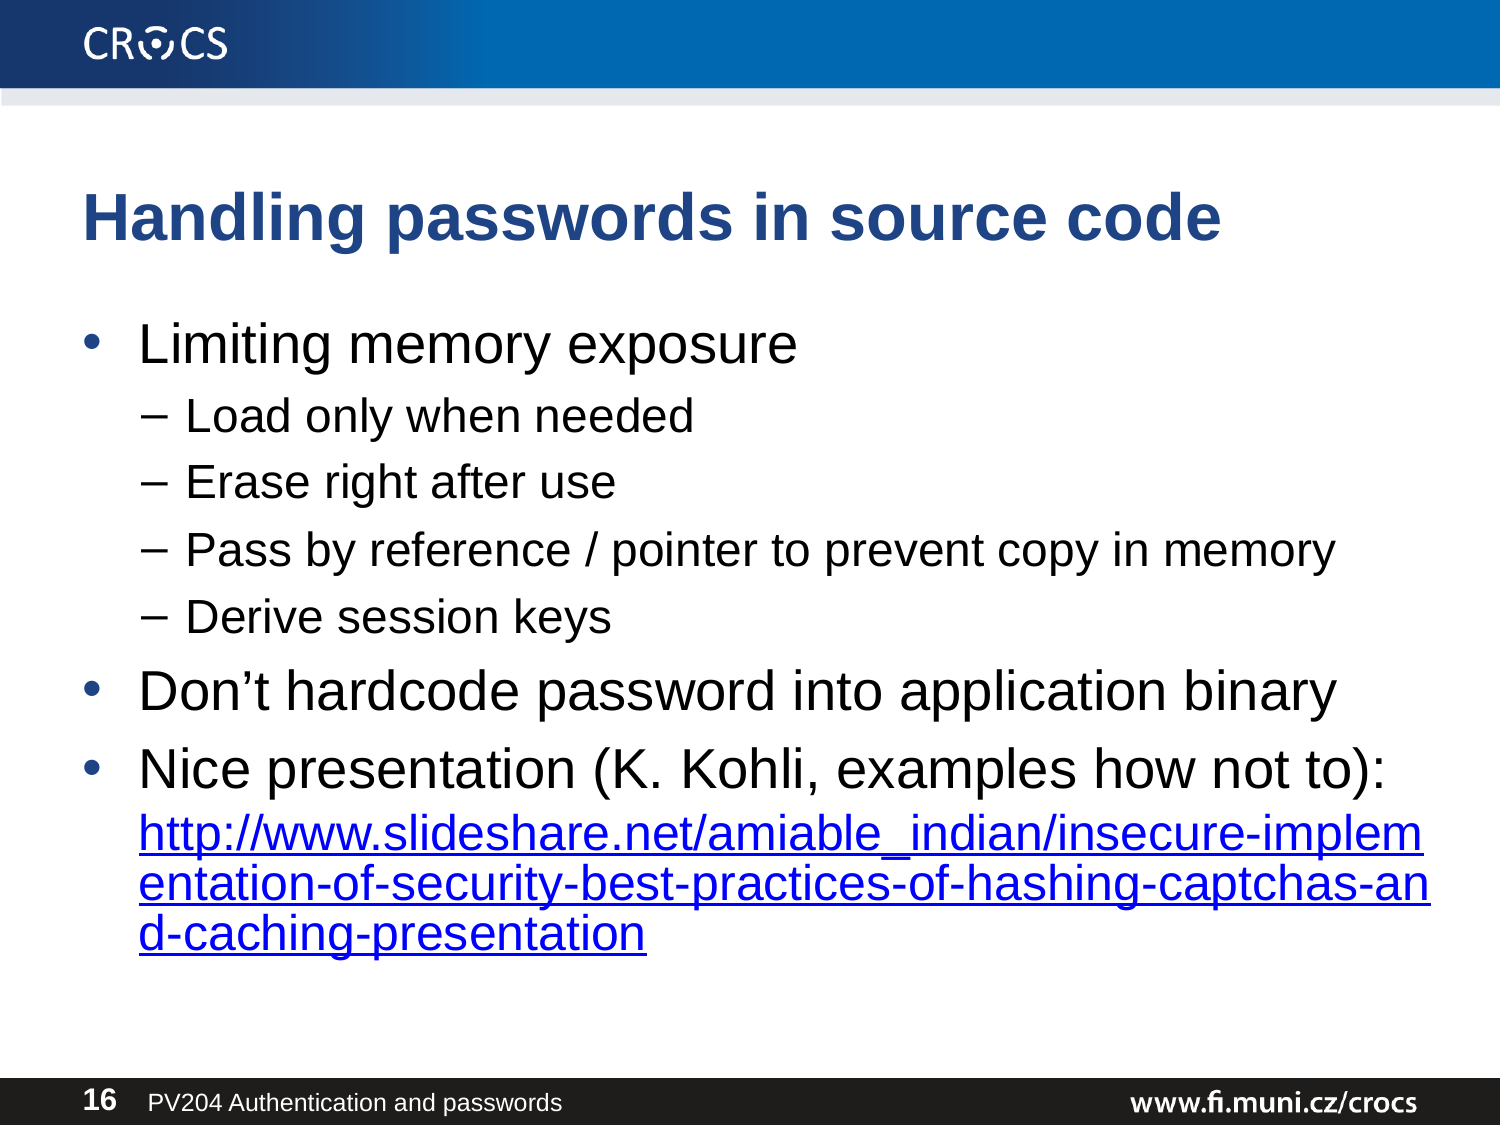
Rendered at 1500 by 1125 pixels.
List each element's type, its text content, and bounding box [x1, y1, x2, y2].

slide_number 16 [82, 1078, 148, 1125]
footer PV204 Authentication and passwords [148, 1078, 623, 1125]
title Handling passwords in source code [82, 148, 1433, 280]
list Limiting memory exposure Load only when needed Erase right after use Pass by reference / pointer to prevent copy in memory Derive session keys Don’t hardcode password into application binary Nice presentation (K. Kohli, examples how not to): http://www.slideshare.net/amiable_indian/insecure-implementation-of-security-best-practices-of-hashing-captchas-and-caching-presentation [82, 306, 1433, 988]
picture [0, 0, 1500, 1125]
